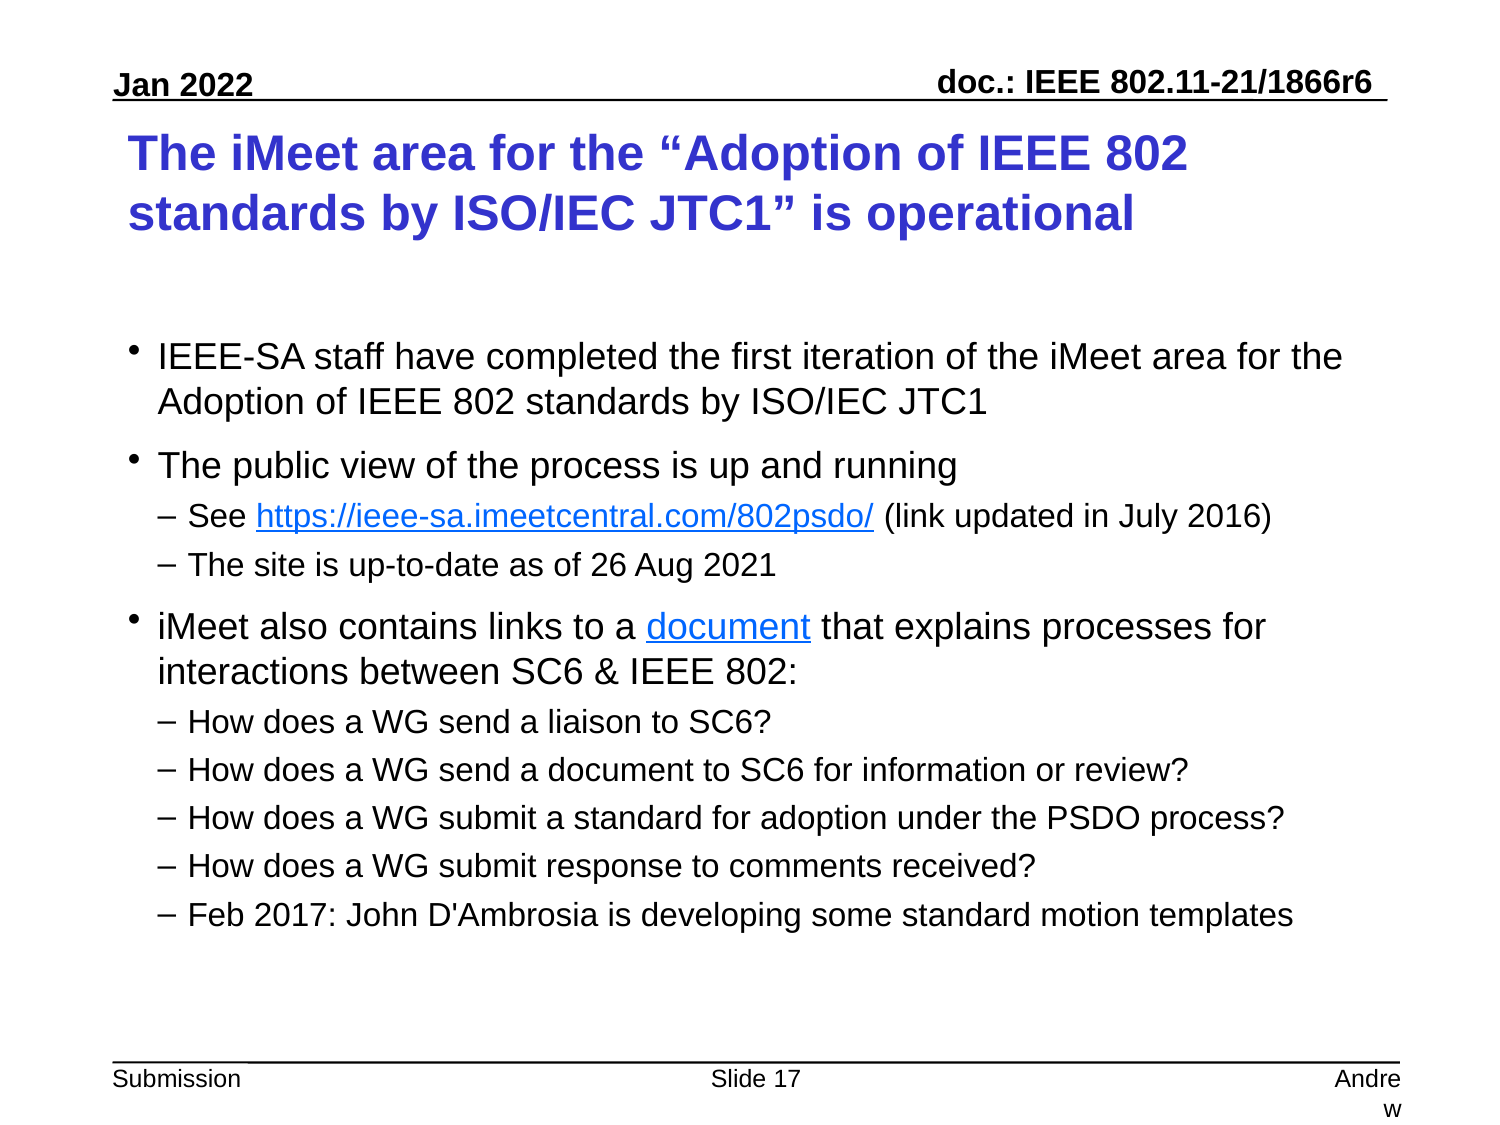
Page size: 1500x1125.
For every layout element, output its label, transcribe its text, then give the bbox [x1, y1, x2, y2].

footer Andrew Myles, Cisco [1320, 1061, 1402, 1093]
list IEEE-SA staff have completed the first iteration of the iMeet area for the Adoption of IEEE 802 standards by ISO/IEC JTC1 The public view of the process is up and running See https://ieee-sa.imeetcentral.com/802psdo/ (link updated in July 2016) The site is up-to-date as of 26 Aug 2021 iMeet also contains links to a document that explains processes for interactions between SC6 & IEEE 802: How does a WG send a liaison to SC6? How does a WG send a document to SC6 for information or review? How does a WG submit a standard for adoption under the PSDO process? How does a WG submit response to comments received? Feb 2017: John D'Ambrosia is developing some standard motion templates [112, 324, 1388, 1000]
title The iMeet area for the “Adoption of IEEE 802 standards by ISO/IEC JTC1” is operational [112, 112, 1388, 288]
slide_number Slide 17 [709, 1061, 803, 1093]
